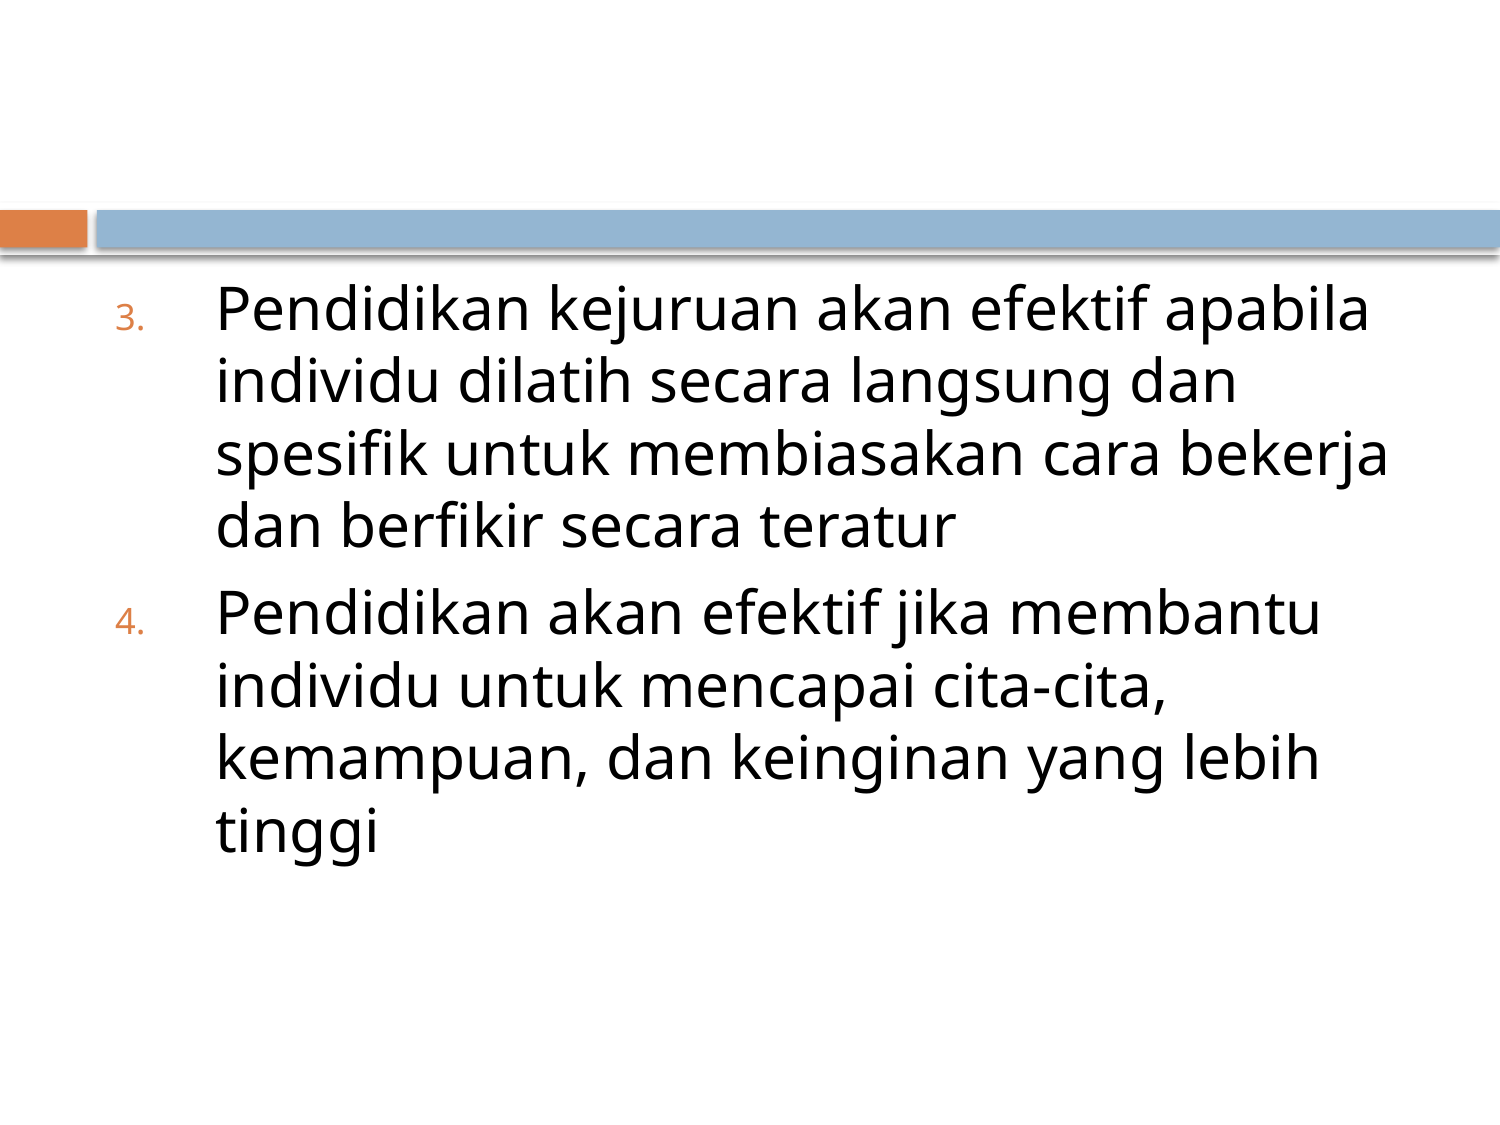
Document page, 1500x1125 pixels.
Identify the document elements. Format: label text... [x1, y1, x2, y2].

list Pendidikan kejuruan akan efektif apabila individu dilatih secara langsung dan spesifik untuk membiasakan cara bekerja dan berfikir secara teratur Pendidikan akan efektif jika membantu individu untuk mencapai cita-cita, kemampuan, dan keinginan yang lebih tinggi [100, 262, 1438, 1000]
